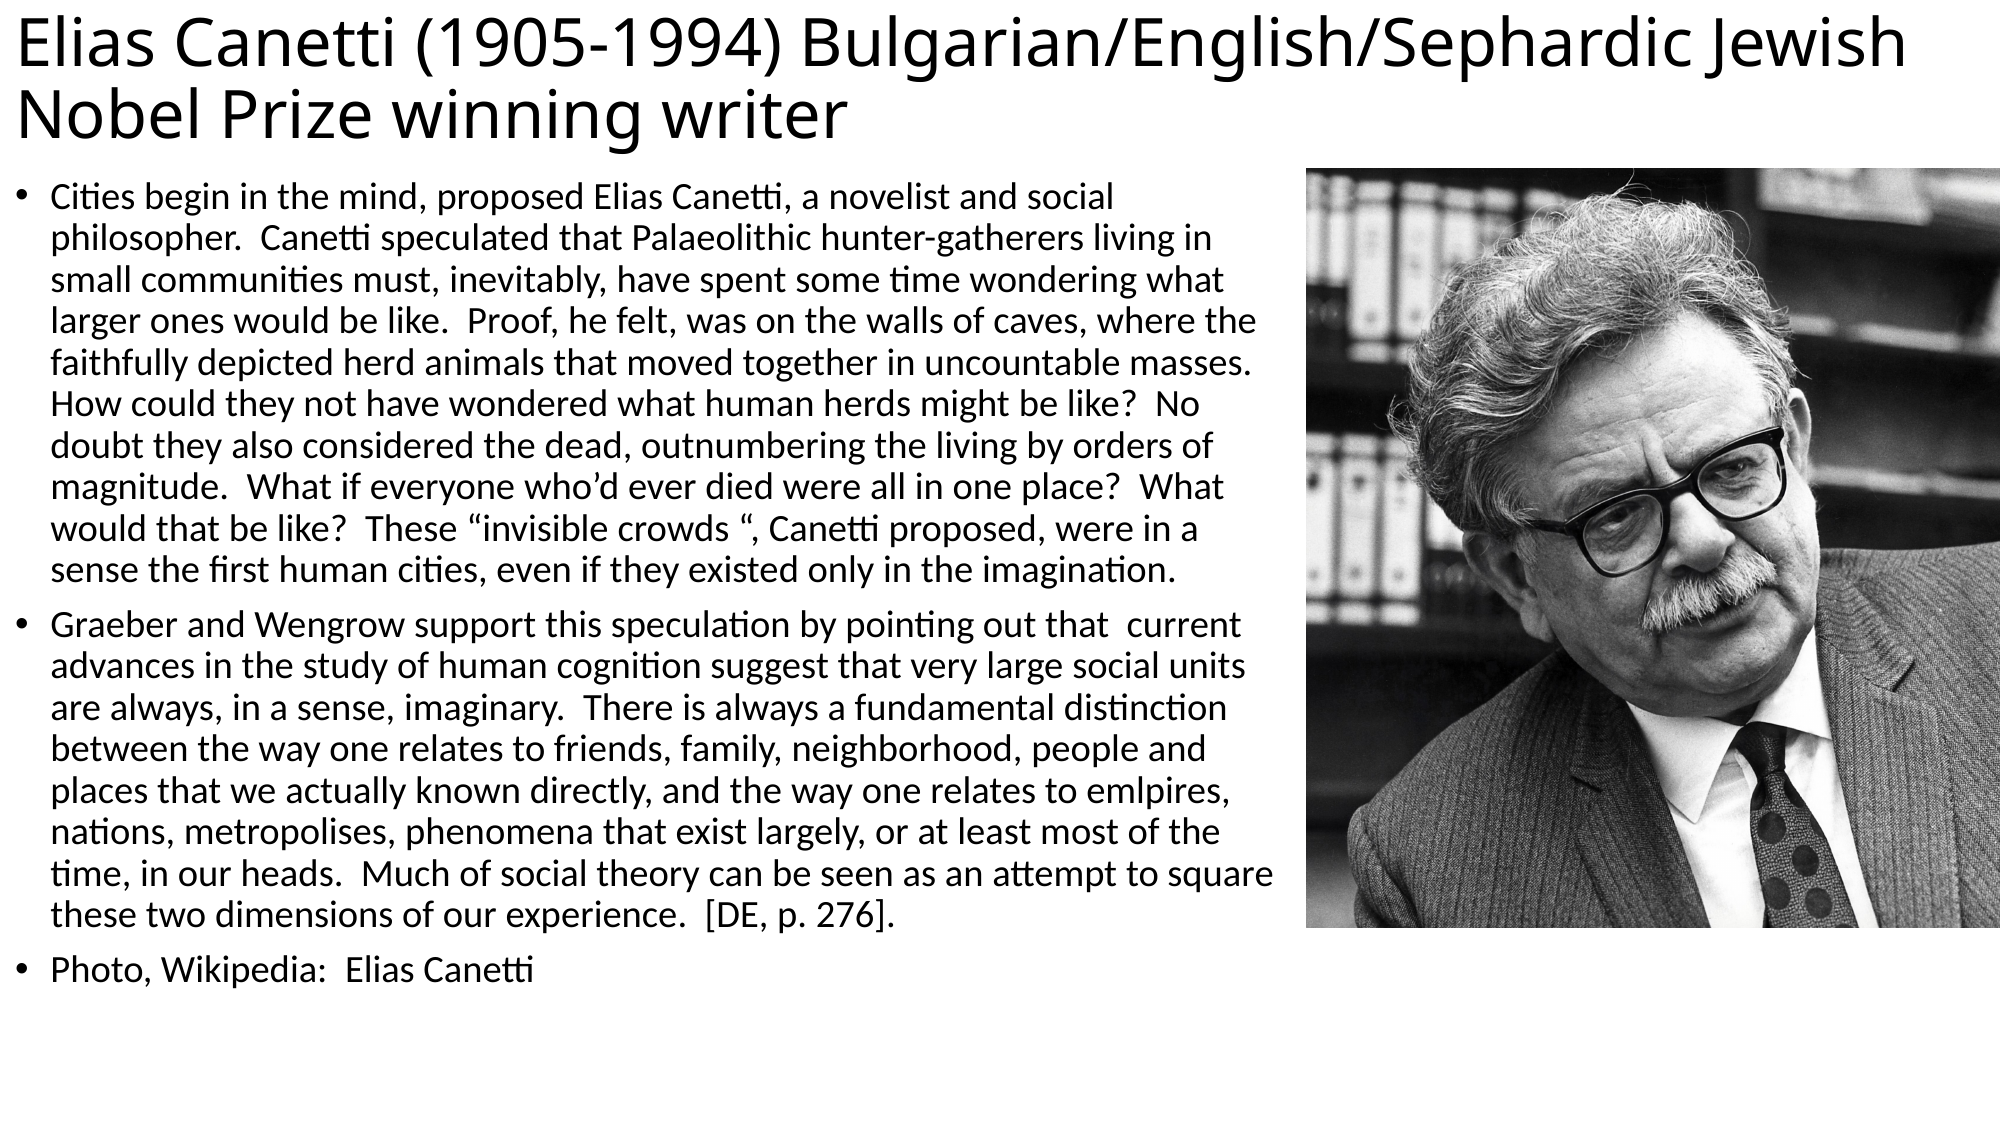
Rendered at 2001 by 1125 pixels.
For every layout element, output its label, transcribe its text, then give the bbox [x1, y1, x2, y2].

title Elias Canetti (1905-1994) Bulgarian/English/Sephardic Jewish Nobel Prize winning writer [0, 0, 2000, 162]
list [1306, 168, 2000, 928]
list Cities begin in the mind, proposed Elias Canetti, a novelist and social philosopher. Canetti speculated that Palaeolithic hunter-gatherers living in small communities must, inevitably, have spent some time wondering what larger ones would be like. Proof, he felt, was on the walls of caves, where the faithfully depicted herd animals that moved together in uncountable masses. How could they not have wondered what human herds might be like? No doubt they also considered the dead, outnumbering the living by orders of magnitude. What if everyone who’d ever died were all in one place? What would that be like? These “invisible crowds “, Canetti proposed, were in a sense the first human cities, even if they existed only in the imagination. Graeber and Wengrow support this speculation by pointing out that current advances in the study of human cognition suggest that very large social units are always, in a sense, imaginary. There is always a fundamental distinction between the way one relates to friends, family, neighborhood, people and places that we actually known directly, and the way one relates to emlpires, nations, metropolises, phenomena that exist largely, or at least most of the time, in our heads. Much of social theory can be seen as an attempt to square these two dimensions of our experience. [DE, p. 276]. Photo, Wikipedia: Elias Canetti [0, 168, 1299, 1014]
